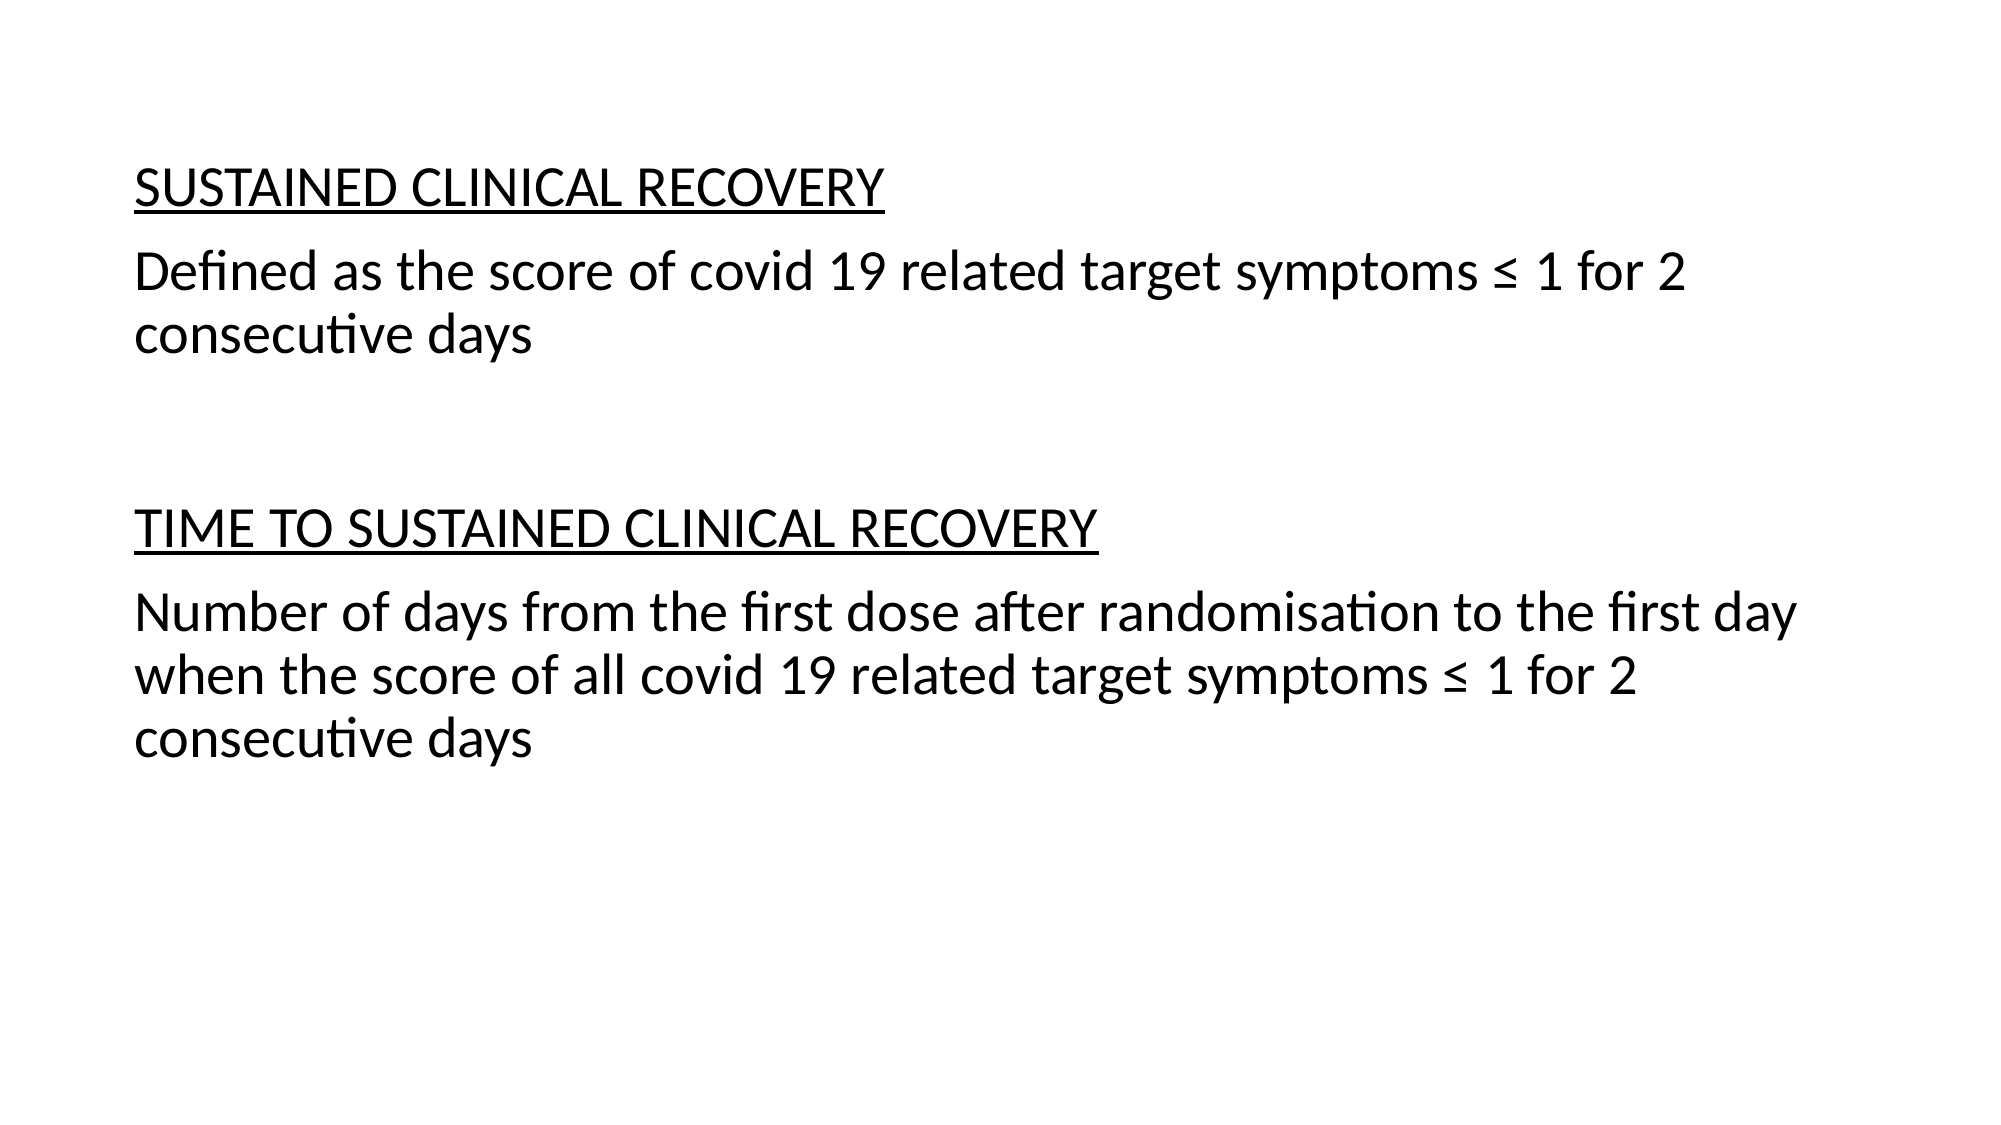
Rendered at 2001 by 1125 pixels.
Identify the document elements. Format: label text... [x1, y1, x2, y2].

list SUSTAINED CLINICAL RECOVERY Defined as the score of covid 19 related target symptoms ≤ 1 for 2 consecutive days TIME TO SUSTAINED CLINICAL RECOVERY Number of days from the first dose after randomisation to the first day when the score of all covid 19 related target symptoms ≤ 1 for 2 consecutive days [119, 148, 1851, 925]
